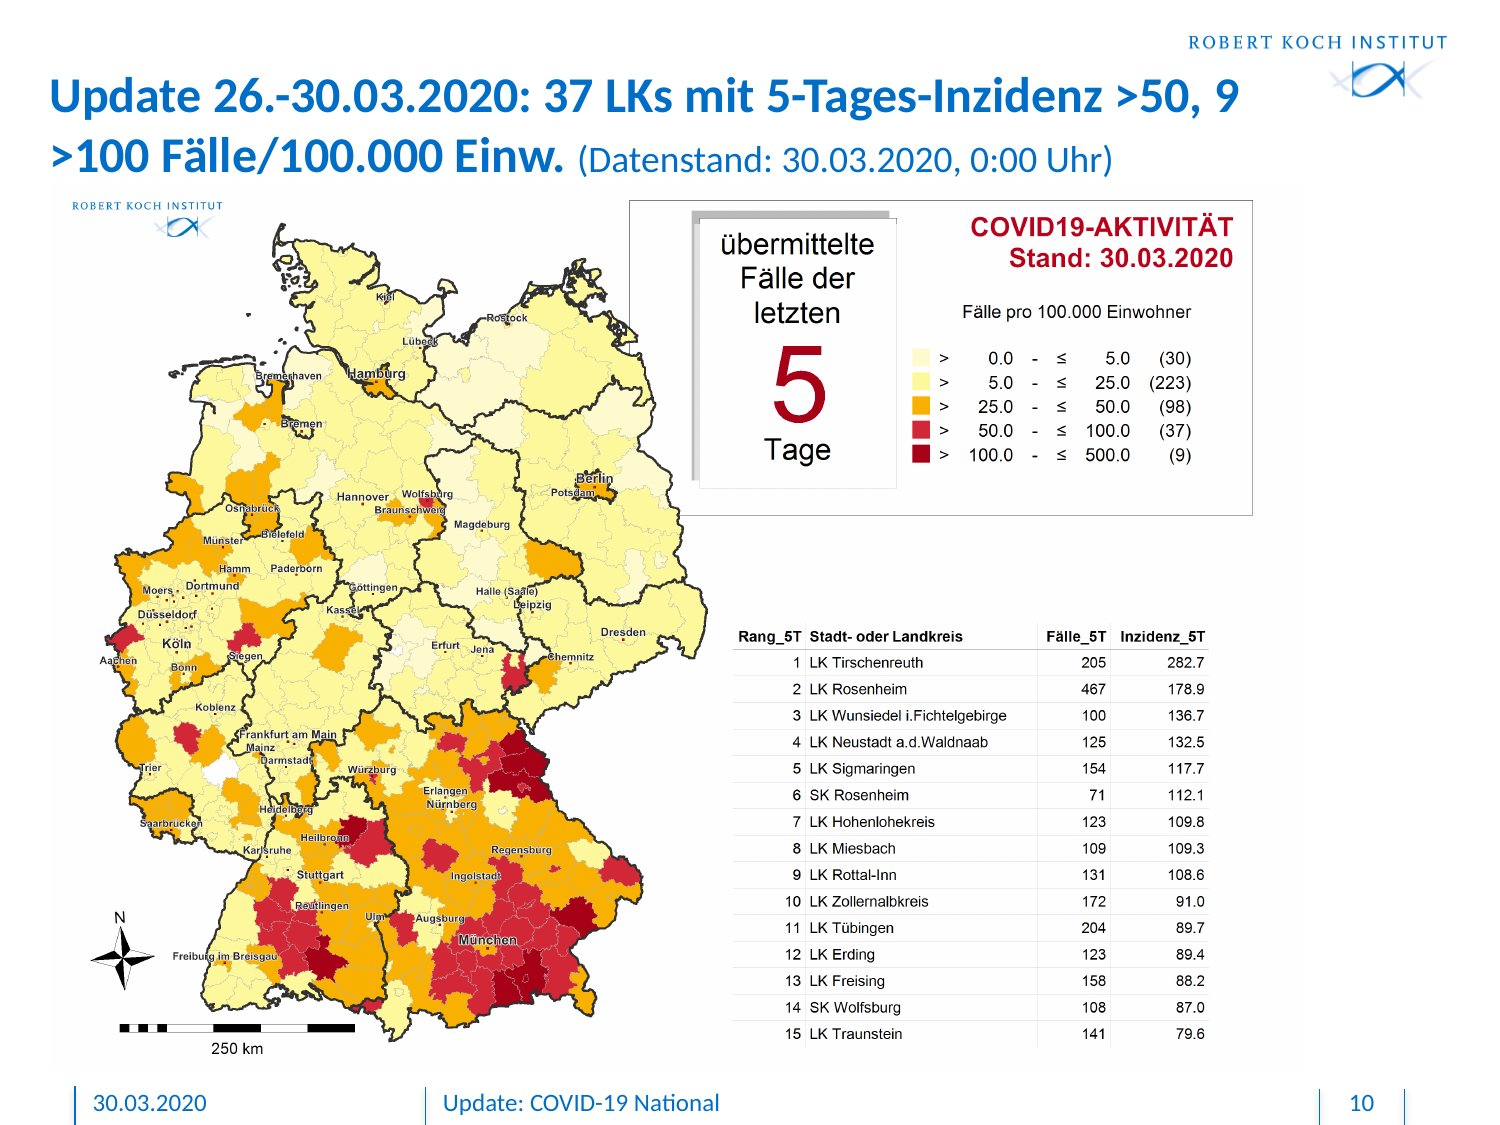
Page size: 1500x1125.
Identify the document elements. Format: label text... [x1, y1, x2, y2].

footer Update: COVID-19 National [442, 1086, 1293, 1119]
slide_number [92, 1086, 398, 1119]
picture [1182, 29, 1454, 109]
slide_number 10 [1321, 1086, 1403, 1119]
title Update 26.-30.03.2020: 37 LKs mit 5-Tages-Inzidenz >50, 9 >100 Fälle/100.000 Einw. (Datenstand: 30.03.2020, 0:00 Uhr) [49, 62, 1339, 239]
picture [49, 181, 1302, 1069]
